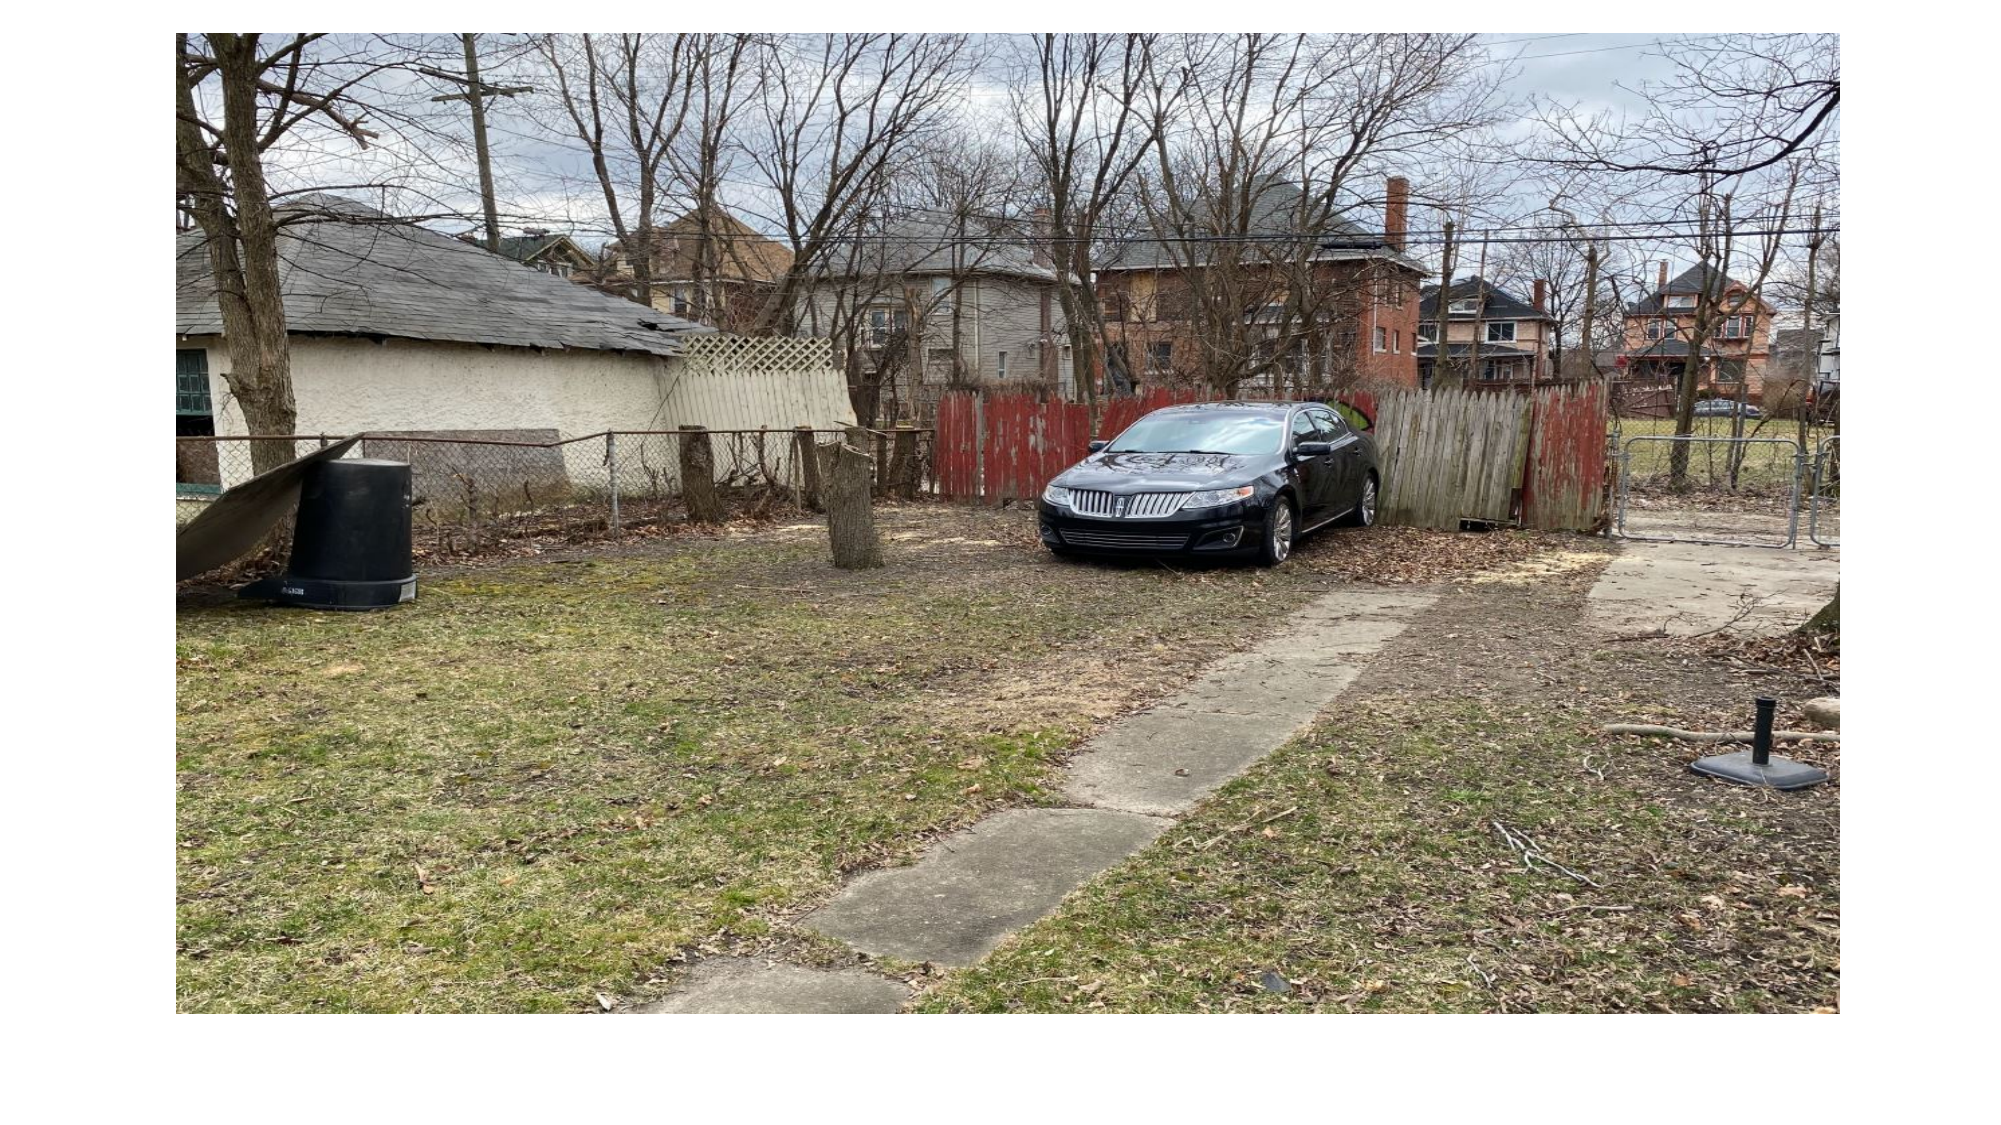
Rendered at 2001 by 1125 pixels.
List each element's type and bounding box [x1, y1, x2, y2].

list [176, 33, 1840, 1014]
